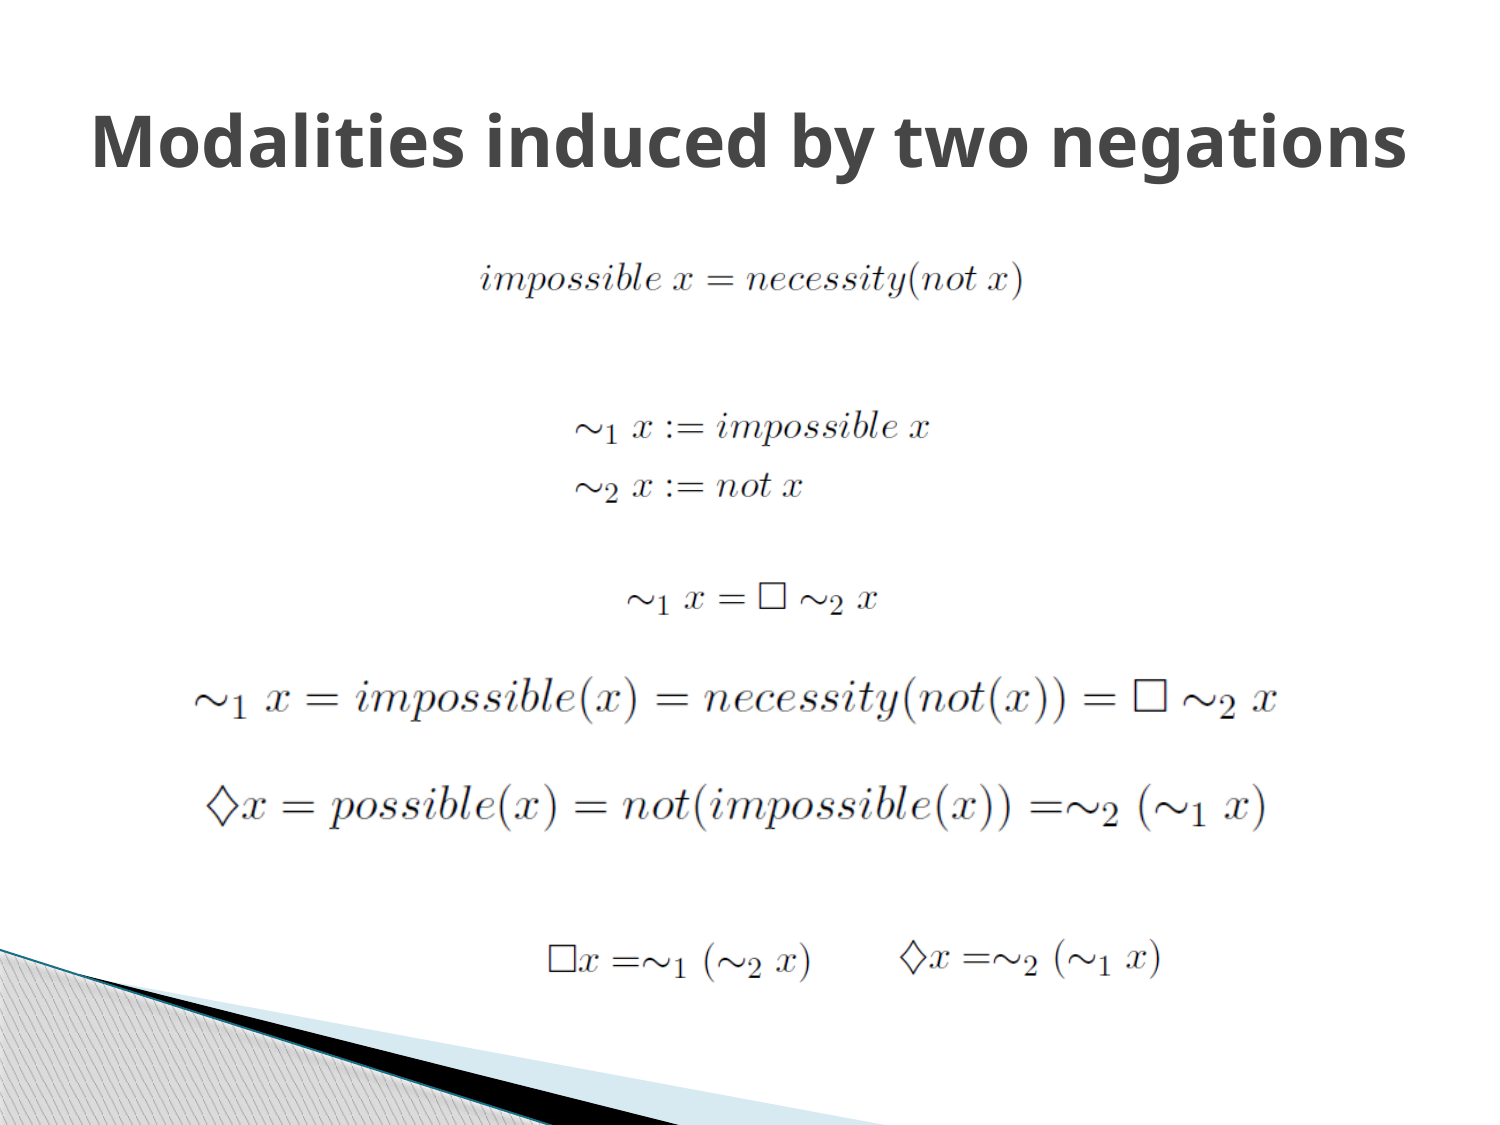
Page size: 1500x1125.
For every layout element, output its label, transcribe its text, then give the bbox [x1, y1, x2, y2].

picture [891, 920, 1164, 997]
title Modalities induced by two negations [75, 45, 1425, 233]
picture [513, 914, 814, 997]
picture [112, 243, 1381, 859]
